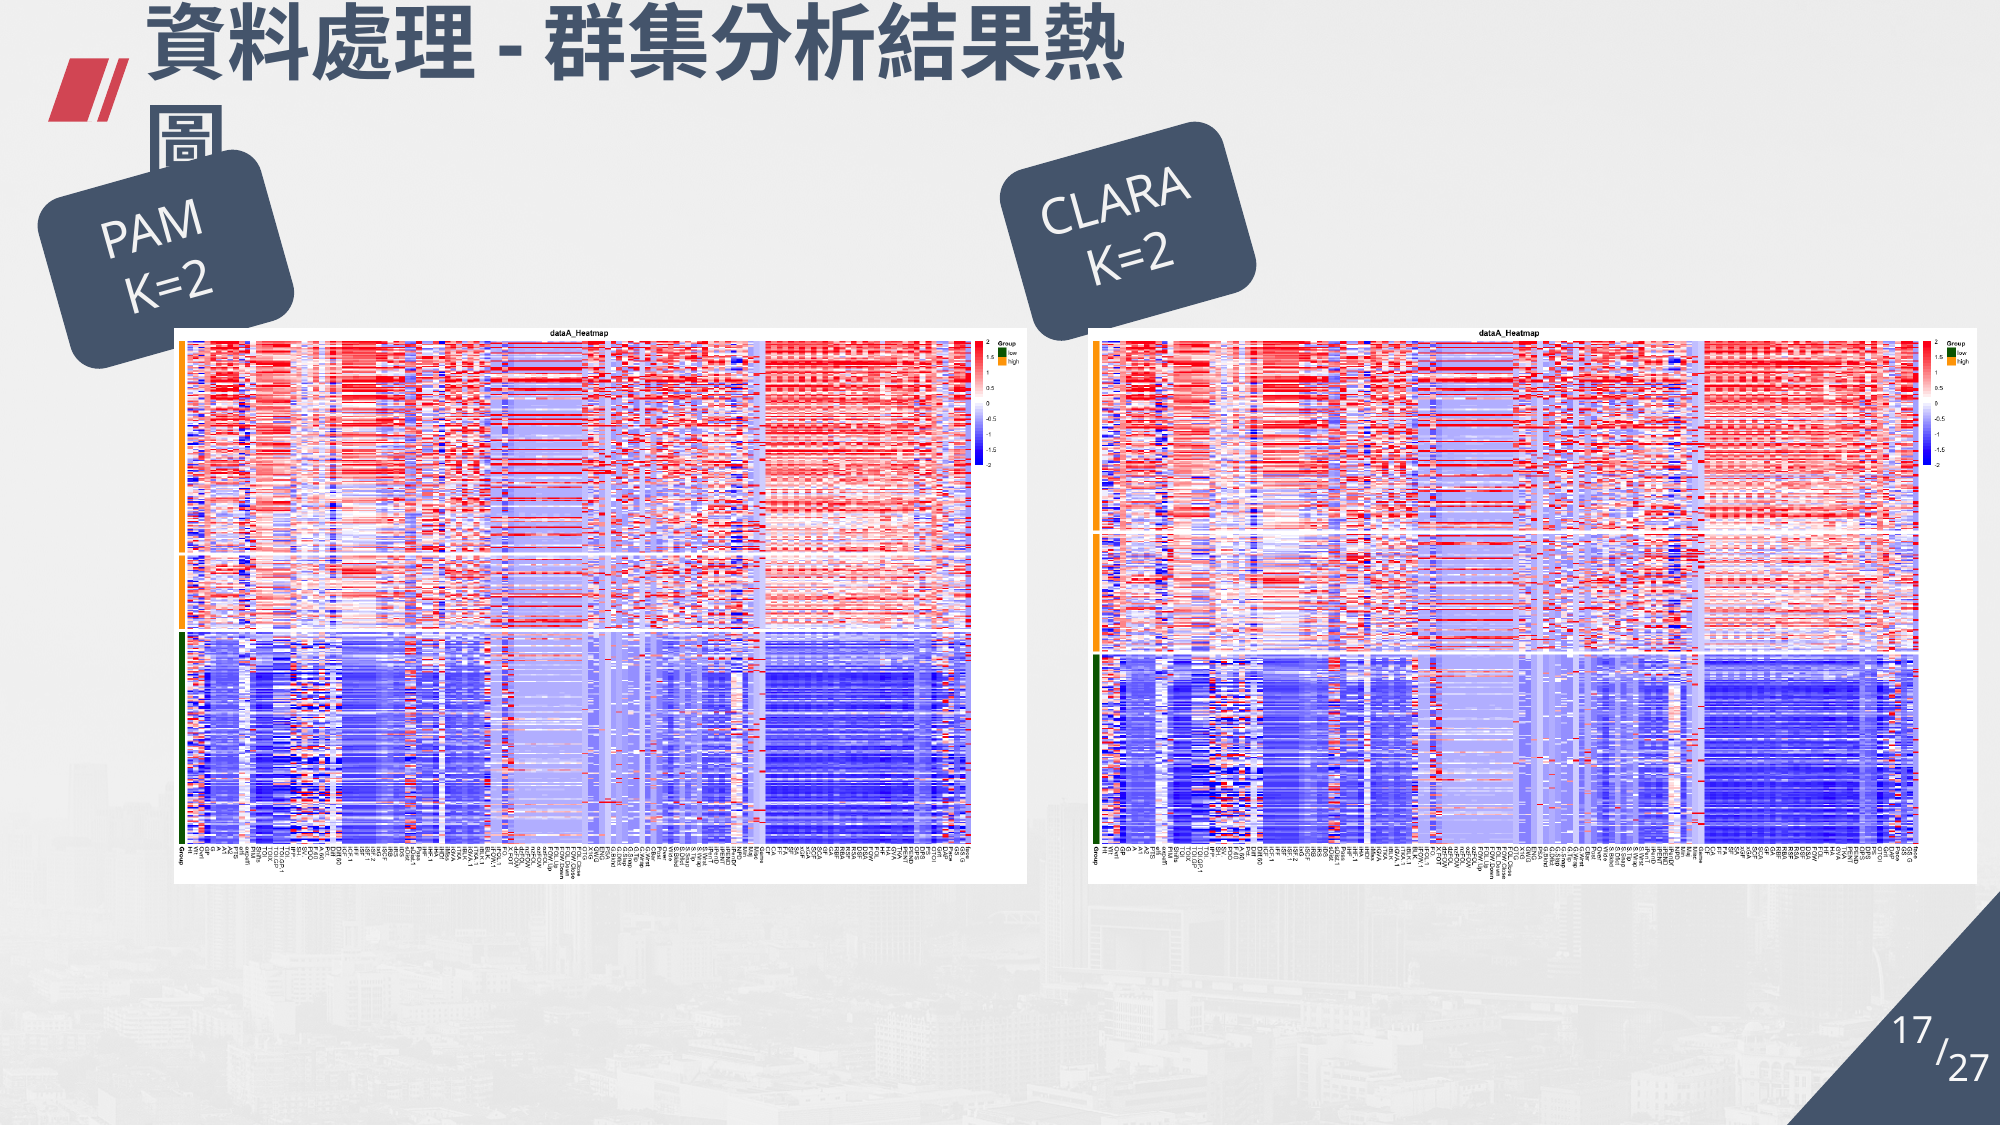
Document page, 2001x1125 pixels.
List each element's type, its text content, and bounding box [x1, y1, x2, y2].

picture [174, 328, 1027, 884]
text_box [1000, 142, 1244, 320]
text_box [38, 170, 282, 348]
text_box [1786, 891, 2000, 1125]
title 資料處理-群集分析結果熱圖 [129, 32, 1195, 149]
picture [1088, 328, 1977, 884]
